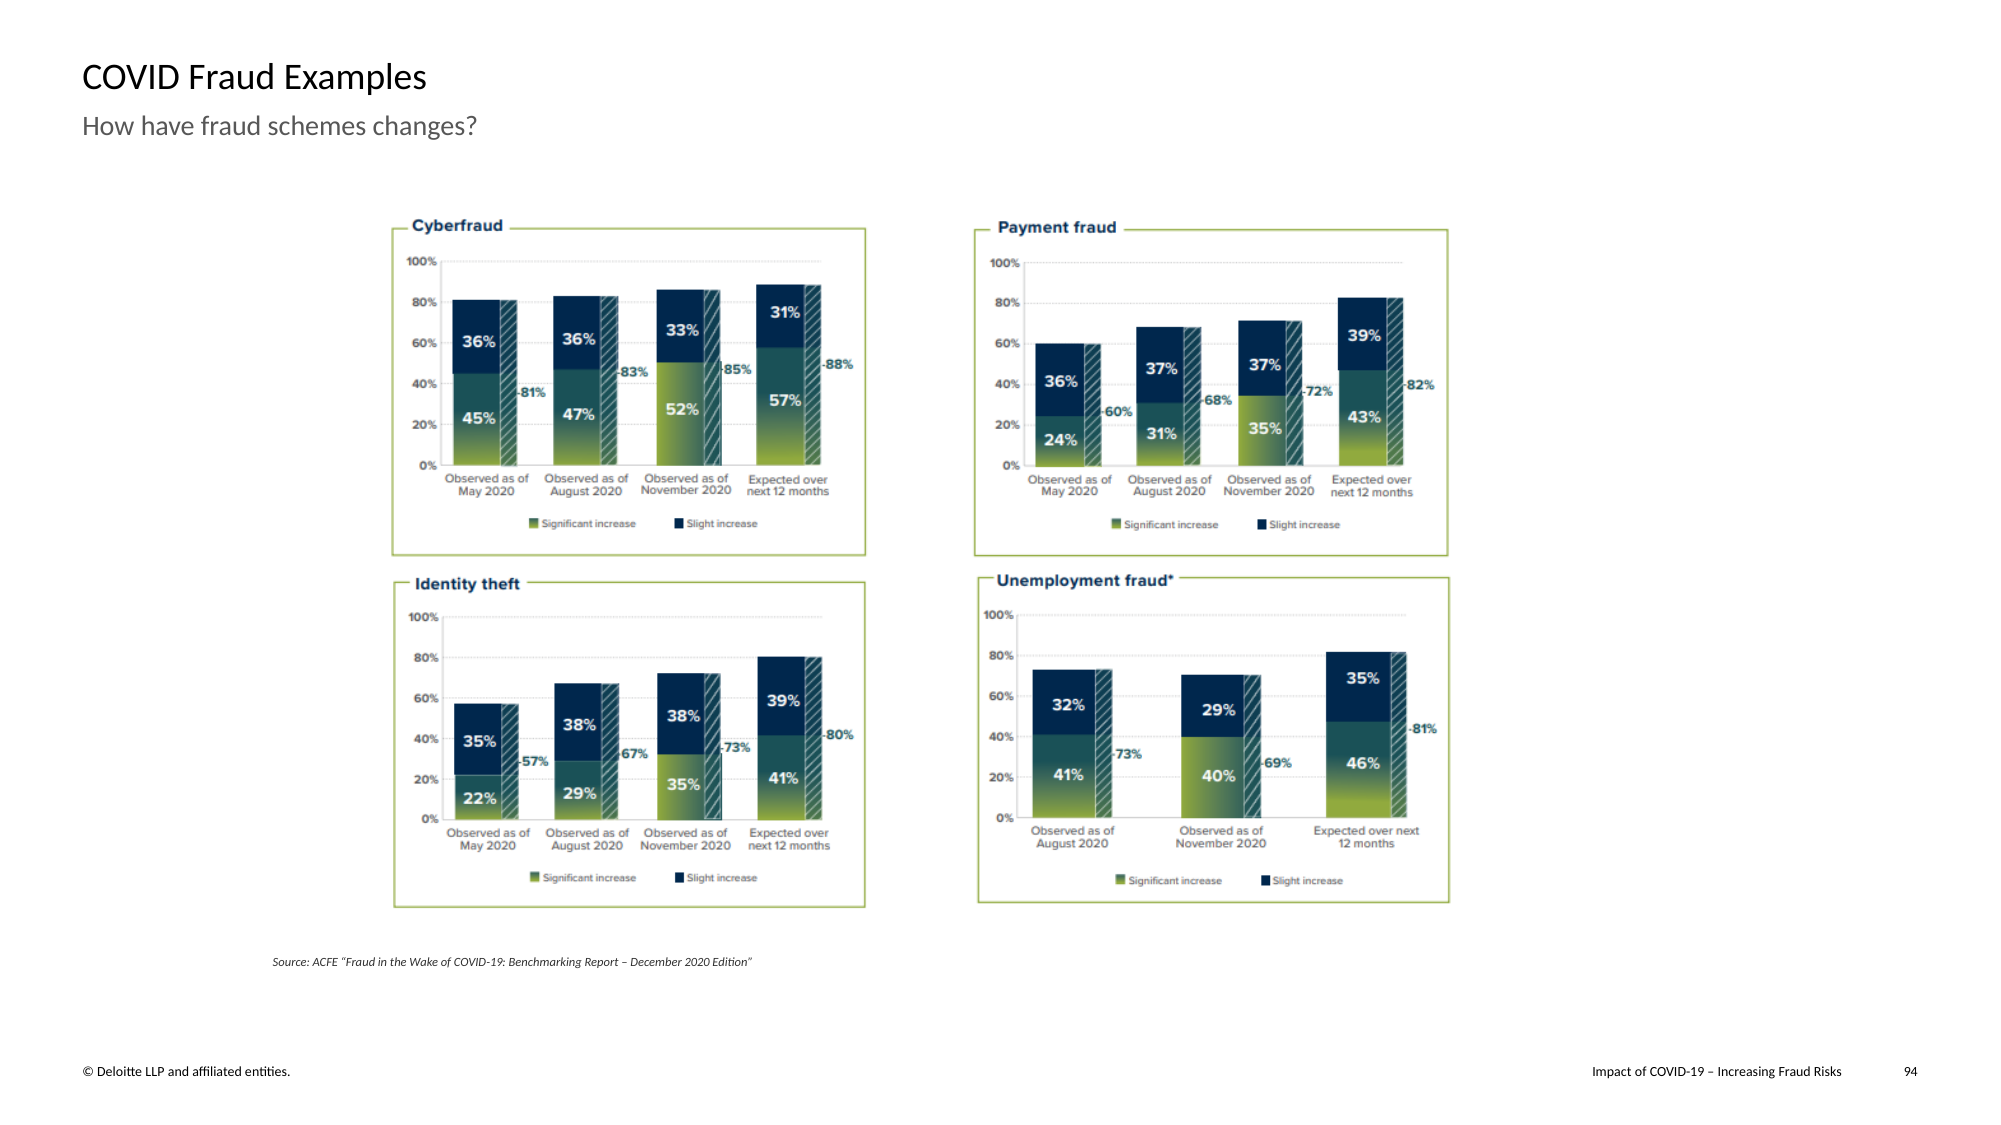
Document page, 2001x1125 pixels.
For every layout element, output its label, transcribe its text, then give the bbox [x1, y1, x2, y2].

list How have fraud schemes changes? [82, 107, 1918, 232]
picture [386, 572, 873, 918]
picture [968, 567, 1457, 912]
picture [385, 217, 875, 563]
footer Impact of COVID-19 – Increasing Fraud Risks [1336, 1062, 1843, 1080]
slide_number 94 [1861, 1062, 1918, 1080]
text_box Source: ACFE “Fraud in the Wake of COVID-19: Benchmarking Report – December 2020 Edition” [272, 954, 855, 970]
title COVID Fraud Examples [82, 52, 1918, 107]
picture [968, 215, 1458, 565]
